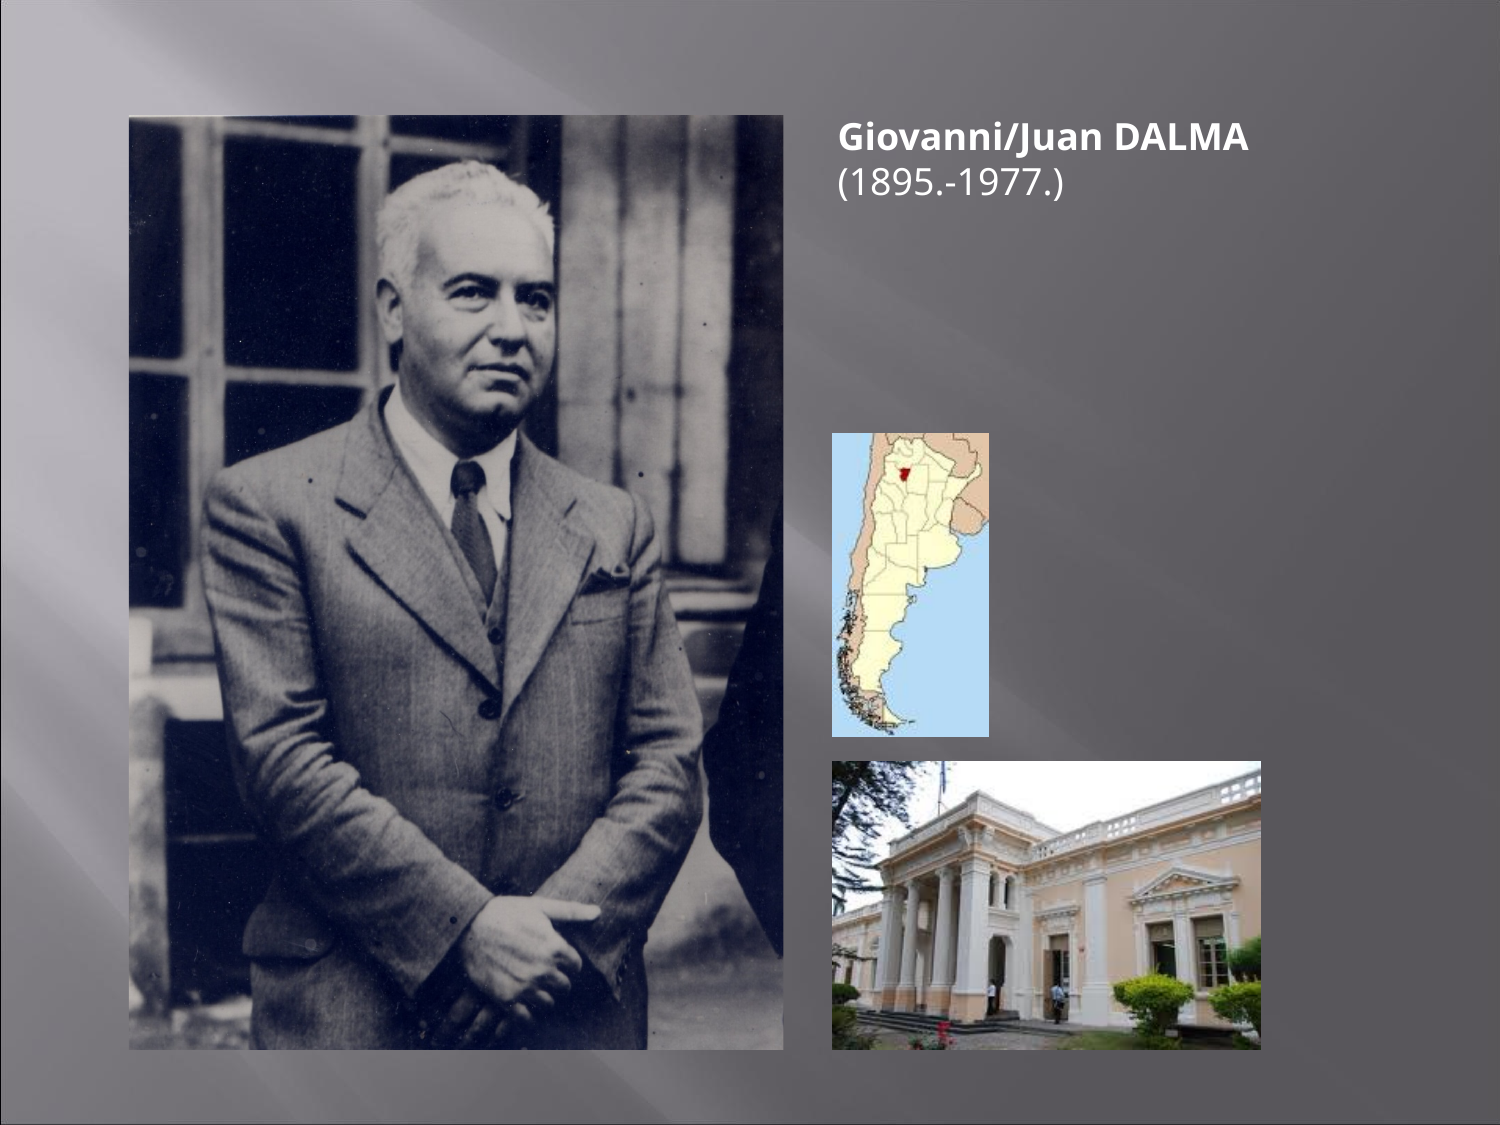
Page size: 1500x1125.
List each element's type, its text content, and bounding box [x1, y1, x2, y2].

picture [0, 0, 1500, 1125]
text_box Giovanni/Juan DALMA (1895.-1977.) [822, 105, 1265, 211]
